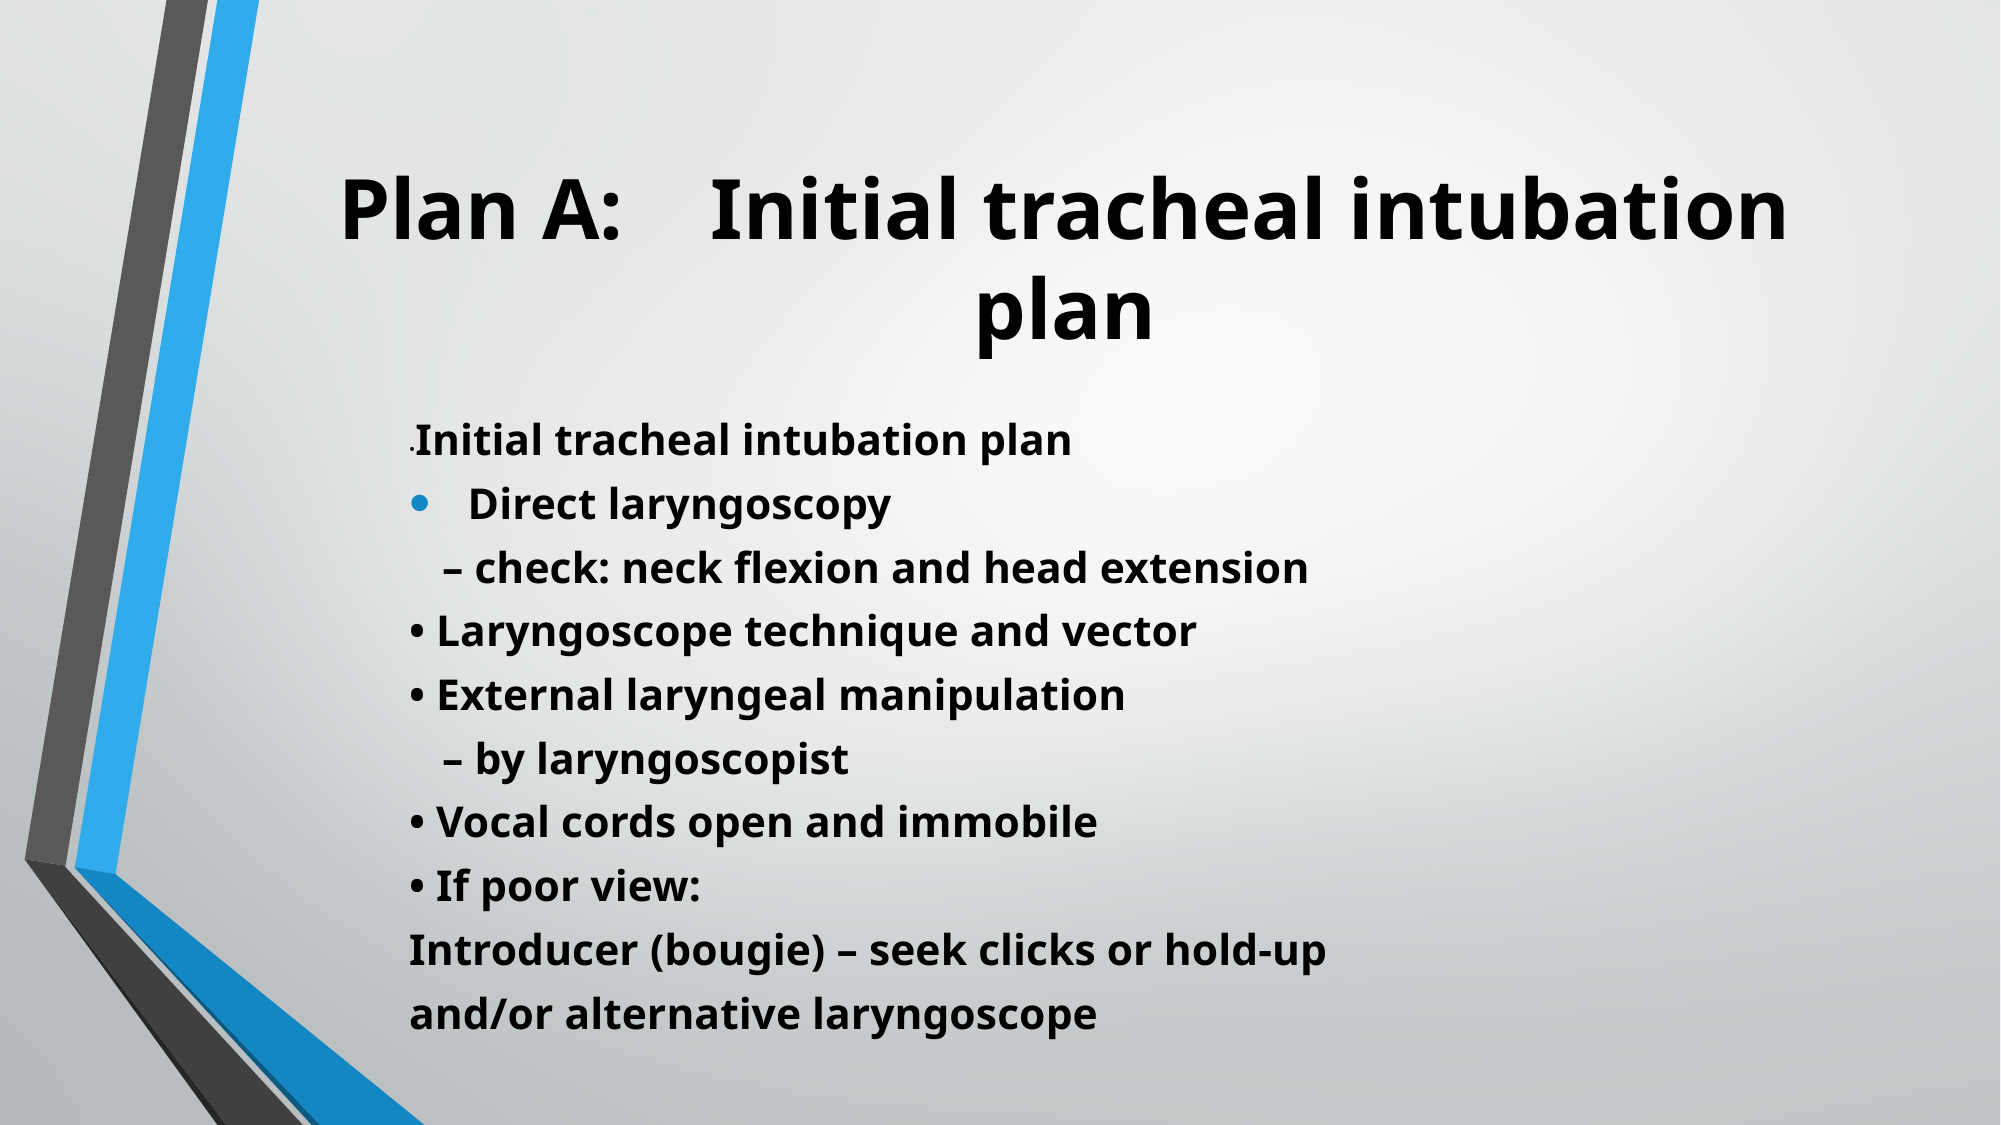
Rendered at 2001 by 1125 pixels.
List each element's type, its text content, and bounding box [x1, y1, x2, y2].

list •Initial tracheal intubation plan Direct laryngoscopy – check: neck flexion and head extension • Laryngoscope technique and vector • External laryngeal manipulation – by laryngoscopist • Vocal cords open and immobile • If poor view: Introducer (bougie) – seek clicks or hold-up and/or alternative laryngoscope [394, 399, 1887, 1051]
title Plan A: Initial tracheal intubation plan [243, 112, 1887, 400]
